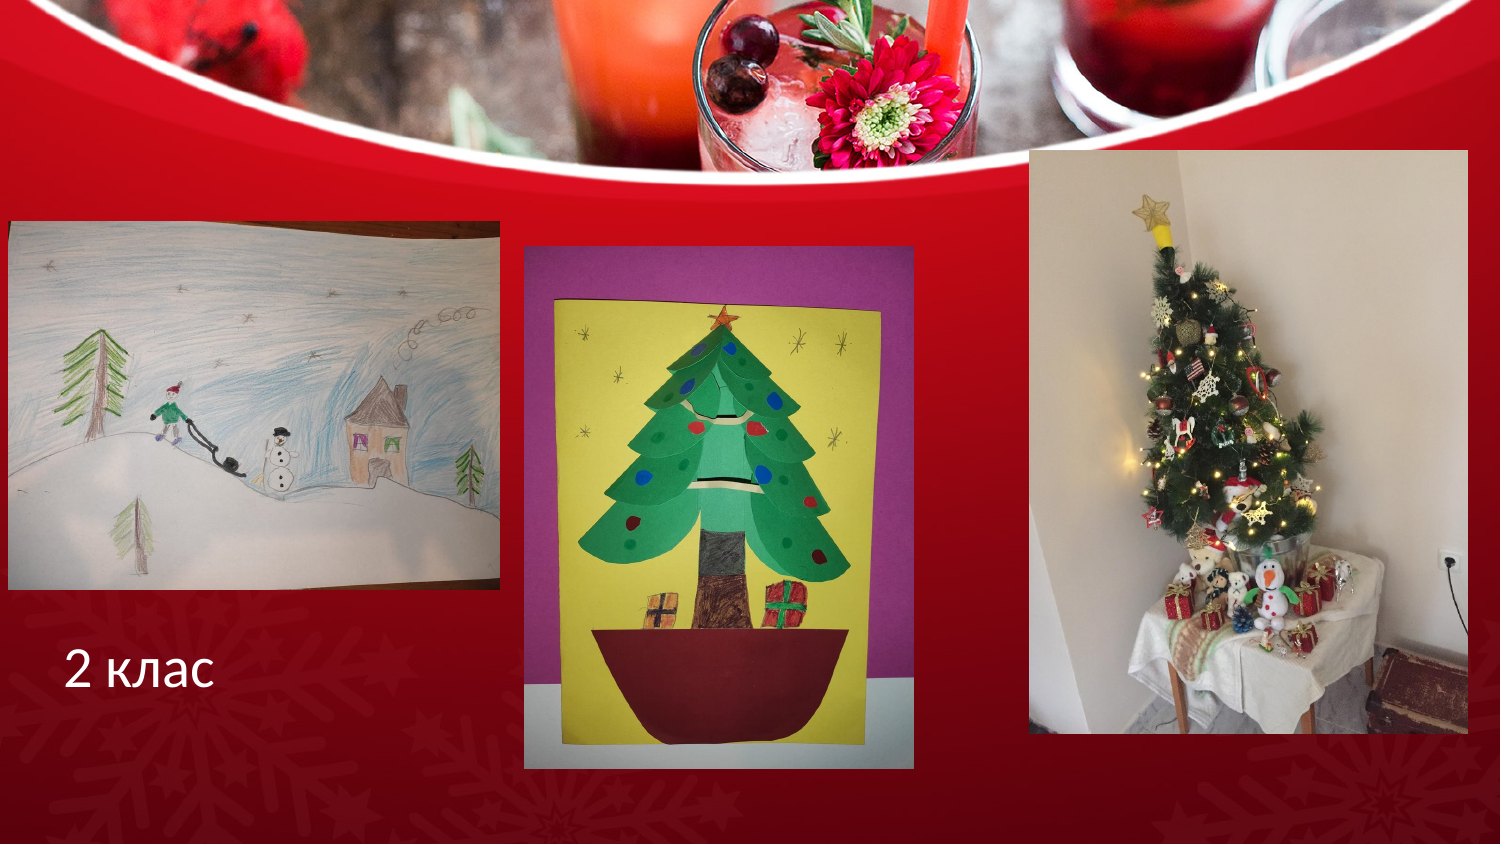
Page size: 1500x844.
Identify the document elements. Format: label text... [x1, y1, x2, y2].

text_box 2 клас [48, 622, 475, 707]
picture [0, 0, 1500, 844]
